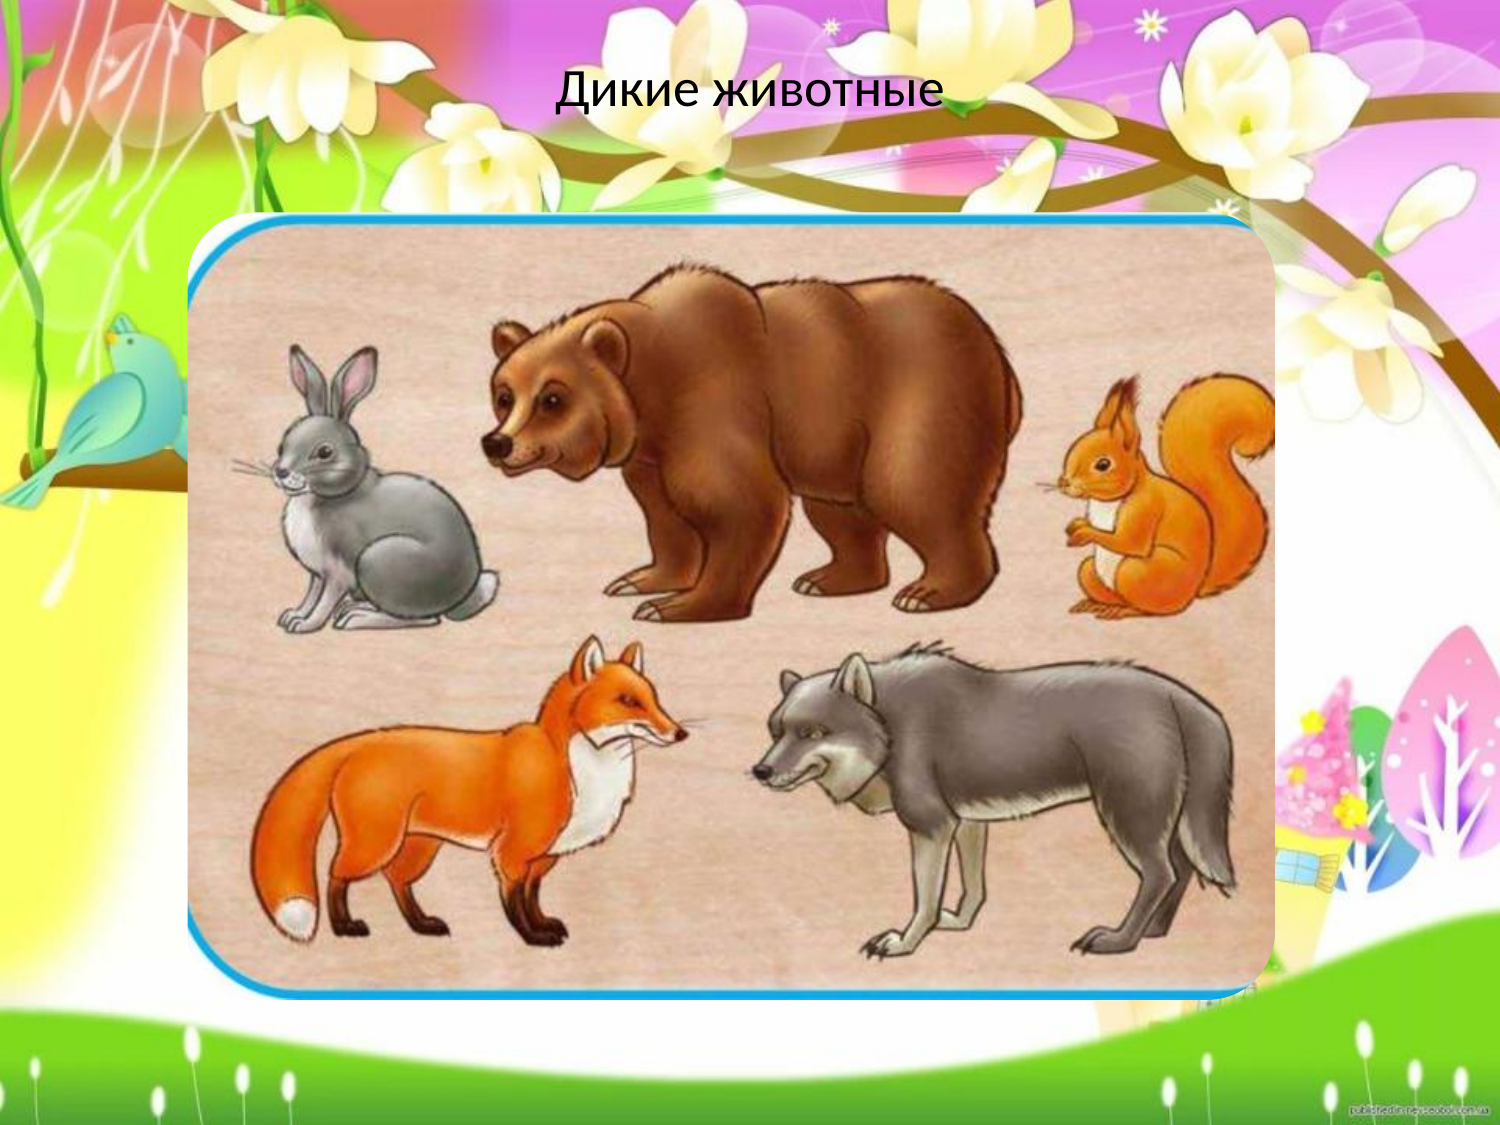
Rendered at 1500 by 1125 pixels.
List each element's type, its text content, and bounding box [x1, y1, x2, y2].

title Дикие животные [75, 45, 1425, 125]
picture [0, 0, 1500, 1125]
